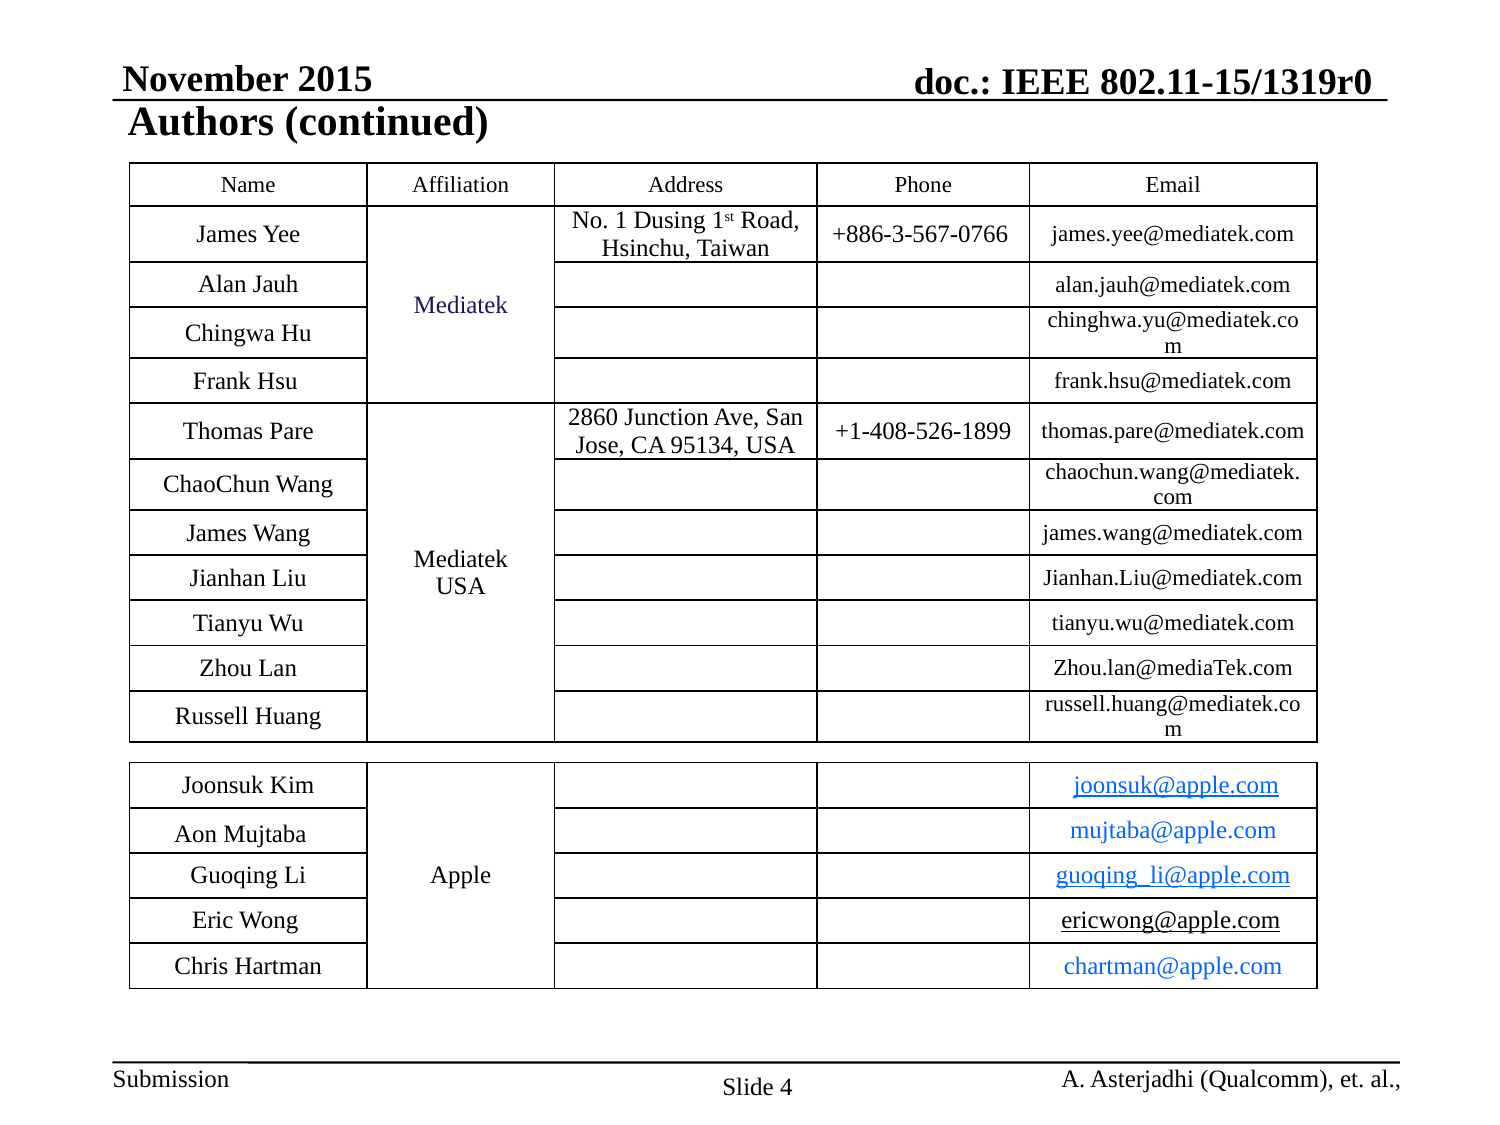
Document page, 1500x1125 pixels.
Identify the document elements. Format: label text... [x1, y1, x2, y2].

table_cell Alan Jauh [130, 263, 366, 306]
footer A. Asterjadhi (Qualcomm), et. al., [949, 1061, 1402, 1093]
table_cell [818, 263, 1029, 306]
table_cell [818, 692, 1029, 741]
table_cell Zhou.lan@mediaTek.com [1030, 646, 1316, 690]
table_cell Jianhan Liu [130, 556, 366, 599]
table_cell [818, 359, 1029, 402]
table_cell Eric Wong [130, 899, 366, 942]
table_cell Frank Hsu [130, 359, 366, 402]
table_cell Mediatek [368, 207, 554, 402]
table_cell [555, 460, 816, 509]
table_cell 2860 Junction Ave, San Jose, CA 95134, USA [555, 404, 816, 458]
table_cell [555, 854, 816, 897]
table_cell [818, 308, 1029, 357]
table_cell alan.jauh@mediatek.com [1030, 263, 1316, 306]
table_cell Zhou Lan [130, 646, 366, 690]
table_cell frank.hsu@mediatek.com [1030, 359, 1316, 402]
table_cell Tianyu Wu [130, 601, 366, 645]
table_cell thomas.pare@mediatek.com [1030, 404, 1316, 458]
table_cell Mediatek USA [368, 404, 554, 741]
table_cell [818, 809, 1029, 852]
table_cell ChaoChun Wang [130, 460, 366, 509]
table_cell Thomas Pare [130, 404, 366, 458]
table_cell Guoqing Li [130, 854, 366, 897]
table_cell [818, 944, 1029, 988]
table_cell +886-3-567-0766 [818, 207, 1029, 261]
table_header [555, 763, 816, 807]
table_header Affiliation [368, 164, 554, 205]
table_cell [555, 556, 816, 599]
table_cell guoqing_li@apple.com [1030, 854, 1316, 897]
table_cell [555, 359, 816, 402]
table_cell [555, 511, 816, 554]
table_cell Jianhan.Liu@mediatek.com [1030, 556, 1316, 599]
table_cell Russell Huang [130, 692, 366, 741]
table_cell [555, 263, 816, 306]
table_header Address [555, 164, 816, 205]
table_cell [555, 944, 816, 988]
table_cell +1-408-526-1899 [818, 404, 1029, 458]
table_cell No. 1 Dusing 1st Road, Hsinchu, Taiwan [555, 207, 816, 261]
table_cell [555, 692, 816, 741]
table_header Email [1030, 164, 1316, 205]
table_cell mujtaba@apple.com [1030, 809, 1316, 852]
table_cell [818, 556, 1029, 599]
table_cell [555, 646, 816, 690]
table_cell [555, 308, 816, 357]
table_cell [555, 809, 816, 852]
table_cell Aon Mujtaba [130, 809, 366, 852]
table_cell [818, 511, 1029, 554]
table_cell ericwong@apple.com [1030, 899, 1316, 942]
table_cell chaochun.wang@mediatek.com [1030, 460, 1316, 509]
table_cell James Yee [130, 207, 366, 261]
table_header joonsuk@apple.com [1030, 763, 1316, 807]
table_header Name [130, 164, 366, 205]
table_cell james.wang@mediatek.com [1030, 511, 1316, 554]
table_cell Chingwa Hu [130, 308, 366, 357]
slide_number Slide 4 [713, 1069, 802, 1101]
table_cell [818, 899, 1029, 942]
table_cell [555, 899, 816, 942]
table_cell [818, 601, 1029, 645]
table_cell [818, 646, 1029, 690]
table_header [818, 763, 1029, 807]
table_header Apple [368, 763, 554, 988]
table_cell chartman@apple.com [1030, 944, 1316, 988]
table_header Joonsuk Kim [130, 763, 366, 807]
table_cell tianyu.wu@mediatek.com [1030, 601, 1316, 645]
table_cell Chris Hartman [130, 944, 366, 988]
table_cell [555, 601, 816, 645]
table_cell [818, 854, 1029, 897]
table_cell James Wang [130, 511, 366, 554]
table_cell [818, 460, 1029, 509]
table_cell russell.huang@mediatek.com [1030, 692, 1316, 741]
title Authors (continued) [112, 99, 1388, 138]
table_cell chinghwa.yu@mediatek.com [1030, 308, 1316, 357]
table_header Phone [818, 164, 1029, 205]
table_cell james.yee@mediatek.com [1030, 207, 1316, 261]
